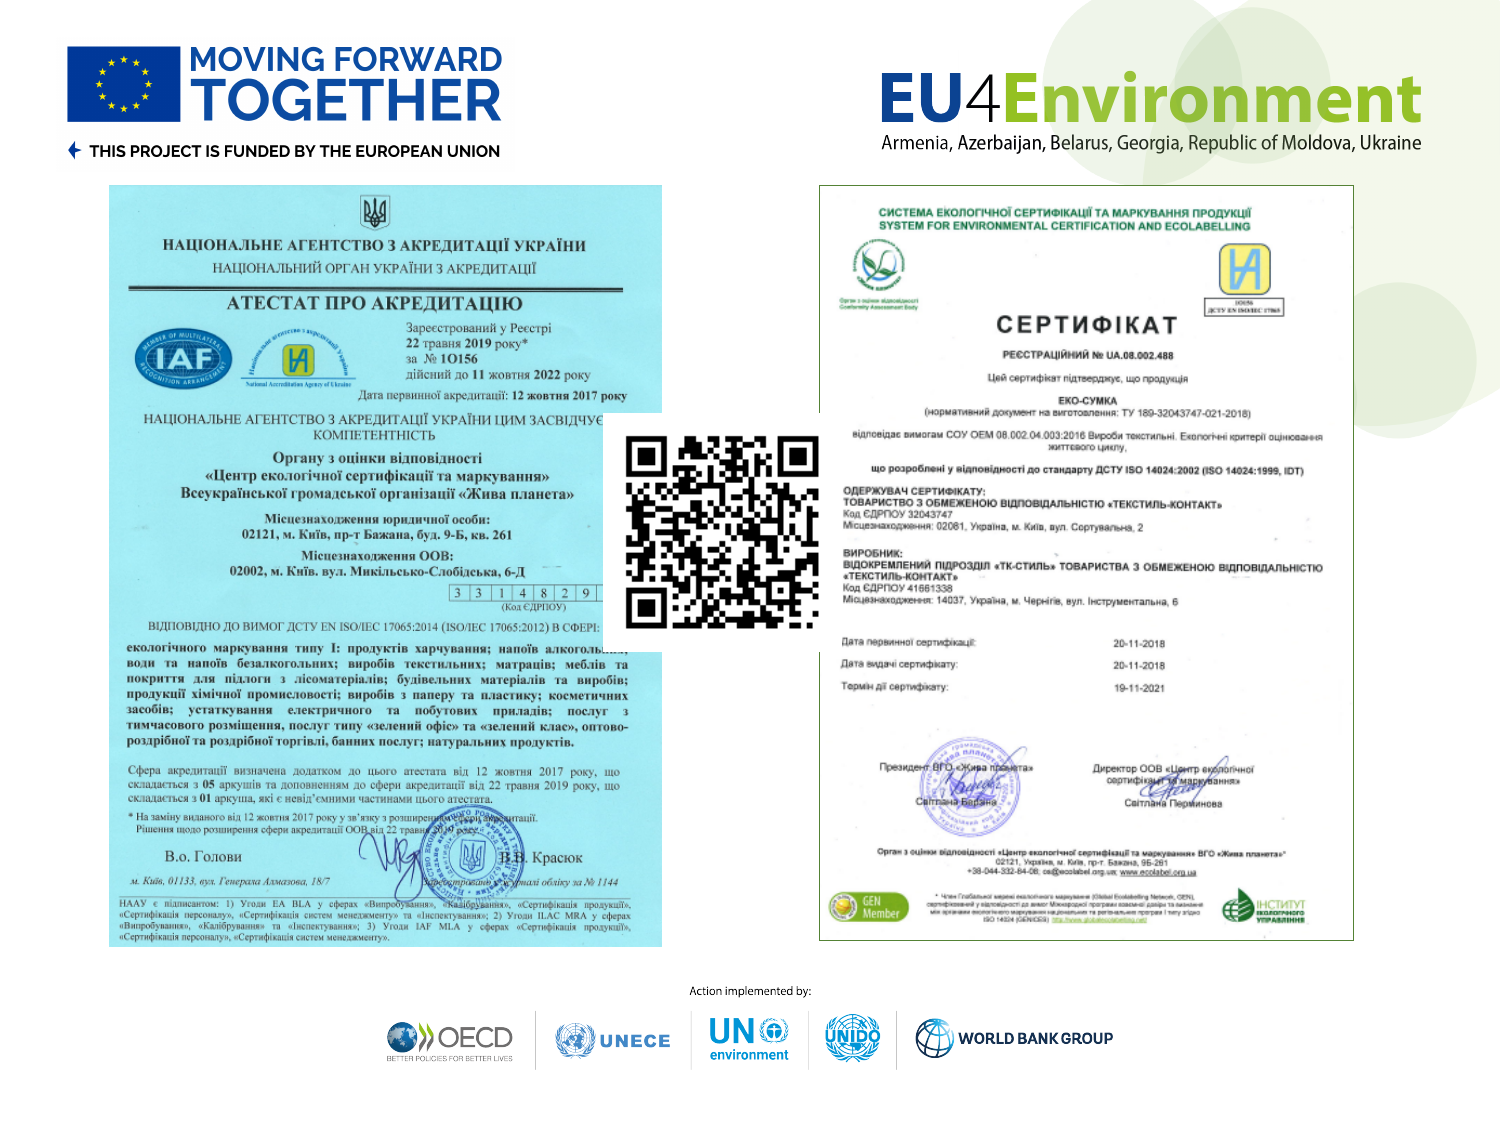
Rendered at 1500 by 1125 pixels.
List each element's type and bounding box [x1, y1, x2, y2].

picture [109, 0, 1500, 947]
picture [56, 37, 515, 172]
picture [387, 986, 1113, 1070]
